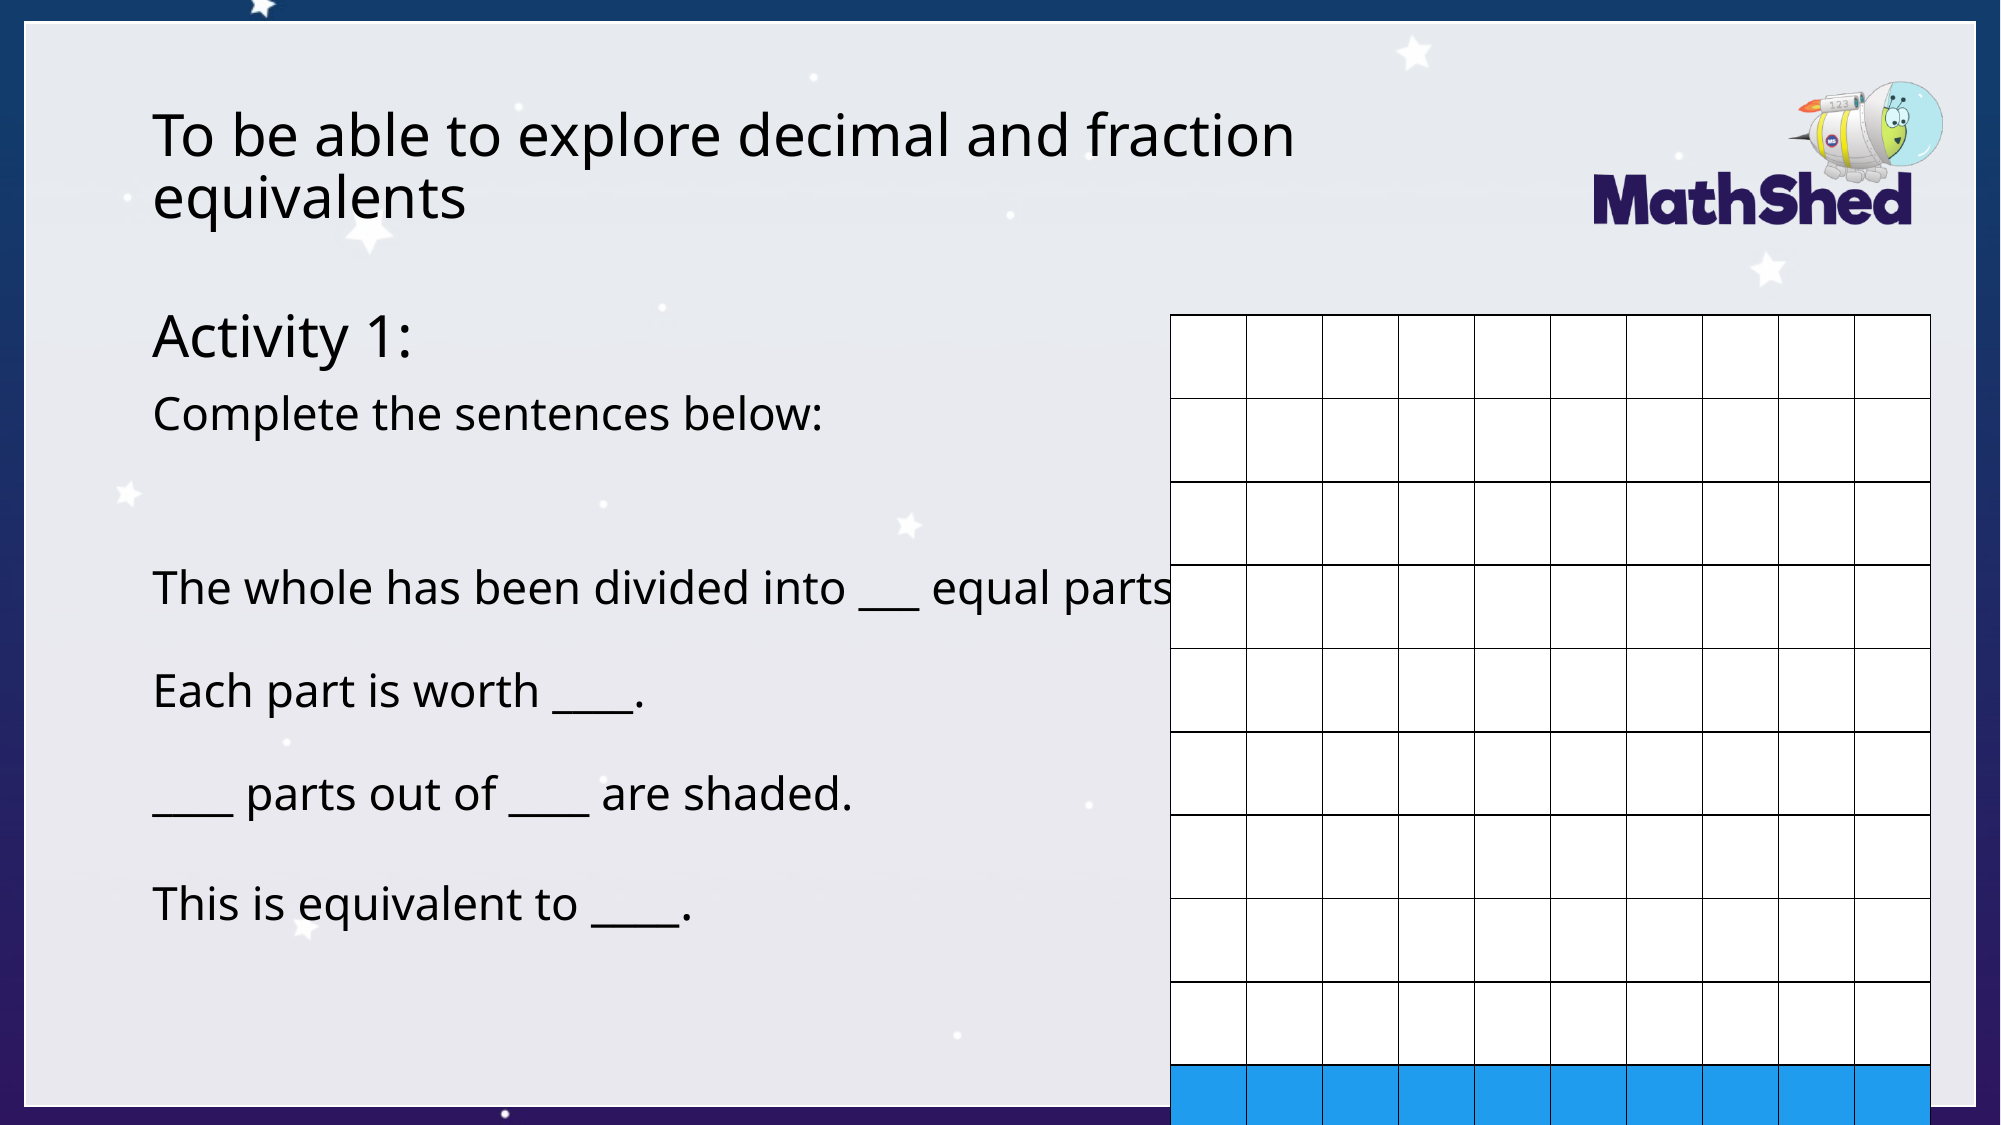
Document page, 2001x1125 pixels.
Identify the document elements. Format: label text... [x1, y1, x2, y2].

table_cell [1703, 483, 1778, 564]
table_cell [1855, 649, 1930, 731]
table_cell [1855, 483, 1930, 564]
table_cell [1779, 899, 1854, 981]
table_cell [1703, 1066, 1778, 1125]
table_cell [1247, 1103, 1322, 1125]
table_cell [1247, 399, 1322, 481]
table_cell [1703, 899, 1778, 981]
picture [1594, 58, 1949, 225]
table_cell [1399, 566, 1474, 648]
table_cell [1855, 399, 1930, 481]
table_cell [1323, 399, 1398, 481]
table_cell [1323, 816, 1398, 898]
table_cell [1779, 816, 1854, 898]
table_header [1399, 316, 1474, 398]
table_cell [1475, 899, 1550, 981]
table_cell [1399, 733, 1474, 814]
table_cell [1247, 733, 1322, 814]
table_cell [1323, 899, 1398, 981]
table_cell [1247, 816, 1322, 898]
table_cell [1247, 899, 1322, 981]
table_cell [1399, 483, 1474, 564]
footer [662, 1042, 1338, 1103]
table_cell [1779, 483, 1854, 564]
table_cell [1551, 899, 1626, 981]
table_cell [1627, 983, 1702, 1064]
table_cell [1627, 399, 1702, 481]
table_cell [1779, 649, 1854, 731]
table_cell [1551, 733, 1626, 814]
table_cell [1399, 816, 1474, 898]
table_cell [1703, 566, 1778, 648]
table_header [1703, 316, 1778, 398]
table_cell [1247, 483, 1322, 564]
table_cell [1855, 1066, 1930, 1125]
table_cell [1323, 733, 1398, 814]
table_cell [1779, 733, 1854, 814]
table_cell [1247, 649, 1322, 731]
table_cell [1475, 983, 1550, 1064]
table_cell [1247, 983, 1322, 1042]
table_cell [1323, 983, 1398, 1064]
table_cell [1551, 399, 1626, 481]
table_header [1627, 316, 1702, 398]
table_cell [1551, 649, 1626, 731]
table_cell [1247, 566, 1322, 648]
table_cell [1323, 483, 1398, 564]
table_cell [1703, 733, 1778, 814]
table_cell [1551, 1066, 1626, 1125]
table_header [1855, 316, 1930, 398]
table_cell [1703, 399, 1778, 481]
table_cell [1551, 983, 1626, 1064]
table_cell [1551, 816, 1626, 898]
table_cell [1475, 816, 1550, 898]
table_cell [1171, 649, 1246, 731]
table_cell [1855, 983, 1930, 1064]
table_cell [1323, 1066, 1398, 1125]
table_cell [1171, 483, 1246, 564]
table_cell [1855, 566, 1930, 648]
table_header [1171, 316, 1246, 398]
table_cell [1171, 1103, 1246, 1125]
table_cell [1171, 733, 1246, 814]
table_cell [1779, 983, 1854, 1064]
table_header [1475, 316, 1550, 398]
table_cell [1475, 1066, 1550, 1125]
table_cell [1171, 983, 1246, 1042]
table_cell [1779, 566, 1854, 648]
table_cell [1475, 483, 1550, 564]
table_cell [1475, 733, 1550, 814]
table_cell [1399, 983, 1474, 1064]
table_cell [1475, 566, 1550, 648]
table_cell [1627, 816, 1702, 898]
table_cell [1171, 899, 1246, 981]
table_cell [1399, 649, 1474, 731]
title To be able to explore decimal and fraction equivalents [137, 59, 1578, 278]
table_cell [1399, 1066, 1474, 1125]
table_cell [1627, 1066, 1702, 1125]
table_cell [1399, 899, 1474, 981]
table_cell [1779, 399, 1854, 481]
table_cell [1627, 899, 1702, 981]
table_cell [1855, 733, 1930, 814]
table_cell [1703, 983, 1778, 1064]
table_cell [1627, 566, 1702, 648]
table_cell [1855, 816, 1930, 898]
table_header [1779, 316, 1854, 398]
table_cell [1703, 816, 1778, 898]
table_cell [1627, 649, 1702, 731]
table_cell [1323, 649, 1398, 731]
table_cell [1475, 649, 1550, 731]
table_cell [1551, 566, 1626, 648]
table_cell [1171, 399, 1246, 481]
table_cell [1171, 566, 1246, 648]
table_header [1551, 316, 1626, 398]
table_cell [1551, 483, 1626, 564]
list Activity 1: Complete the sentences below: The whole has been divided into ___ equal parts. Each part is worth ____. ____ parts out of ____ are shaded. This is equivalent to ____. [137, 299, 1208, 1087]
table_cell [1855, 899, 1930, 981]
table_cell [1779, 1066, 1854, 1125]
table_cell [1323, 566, 1398, 648]
table_cell [1703, 649, 1778, 731]
table_header [1247, 316, 1322, 398]
table_cell [1399, 399, 1474, 481]
table_cell [1627, 483, 1702, 564]
picture [0, 0, 2001, 1125]
table_header [1323, 316, 1398, 398]
table_cell [1627, 733, 1702, 814]
table_cell [1475, 399, 1550, 481]
table_cell [1171, 816, 1246, 898]
